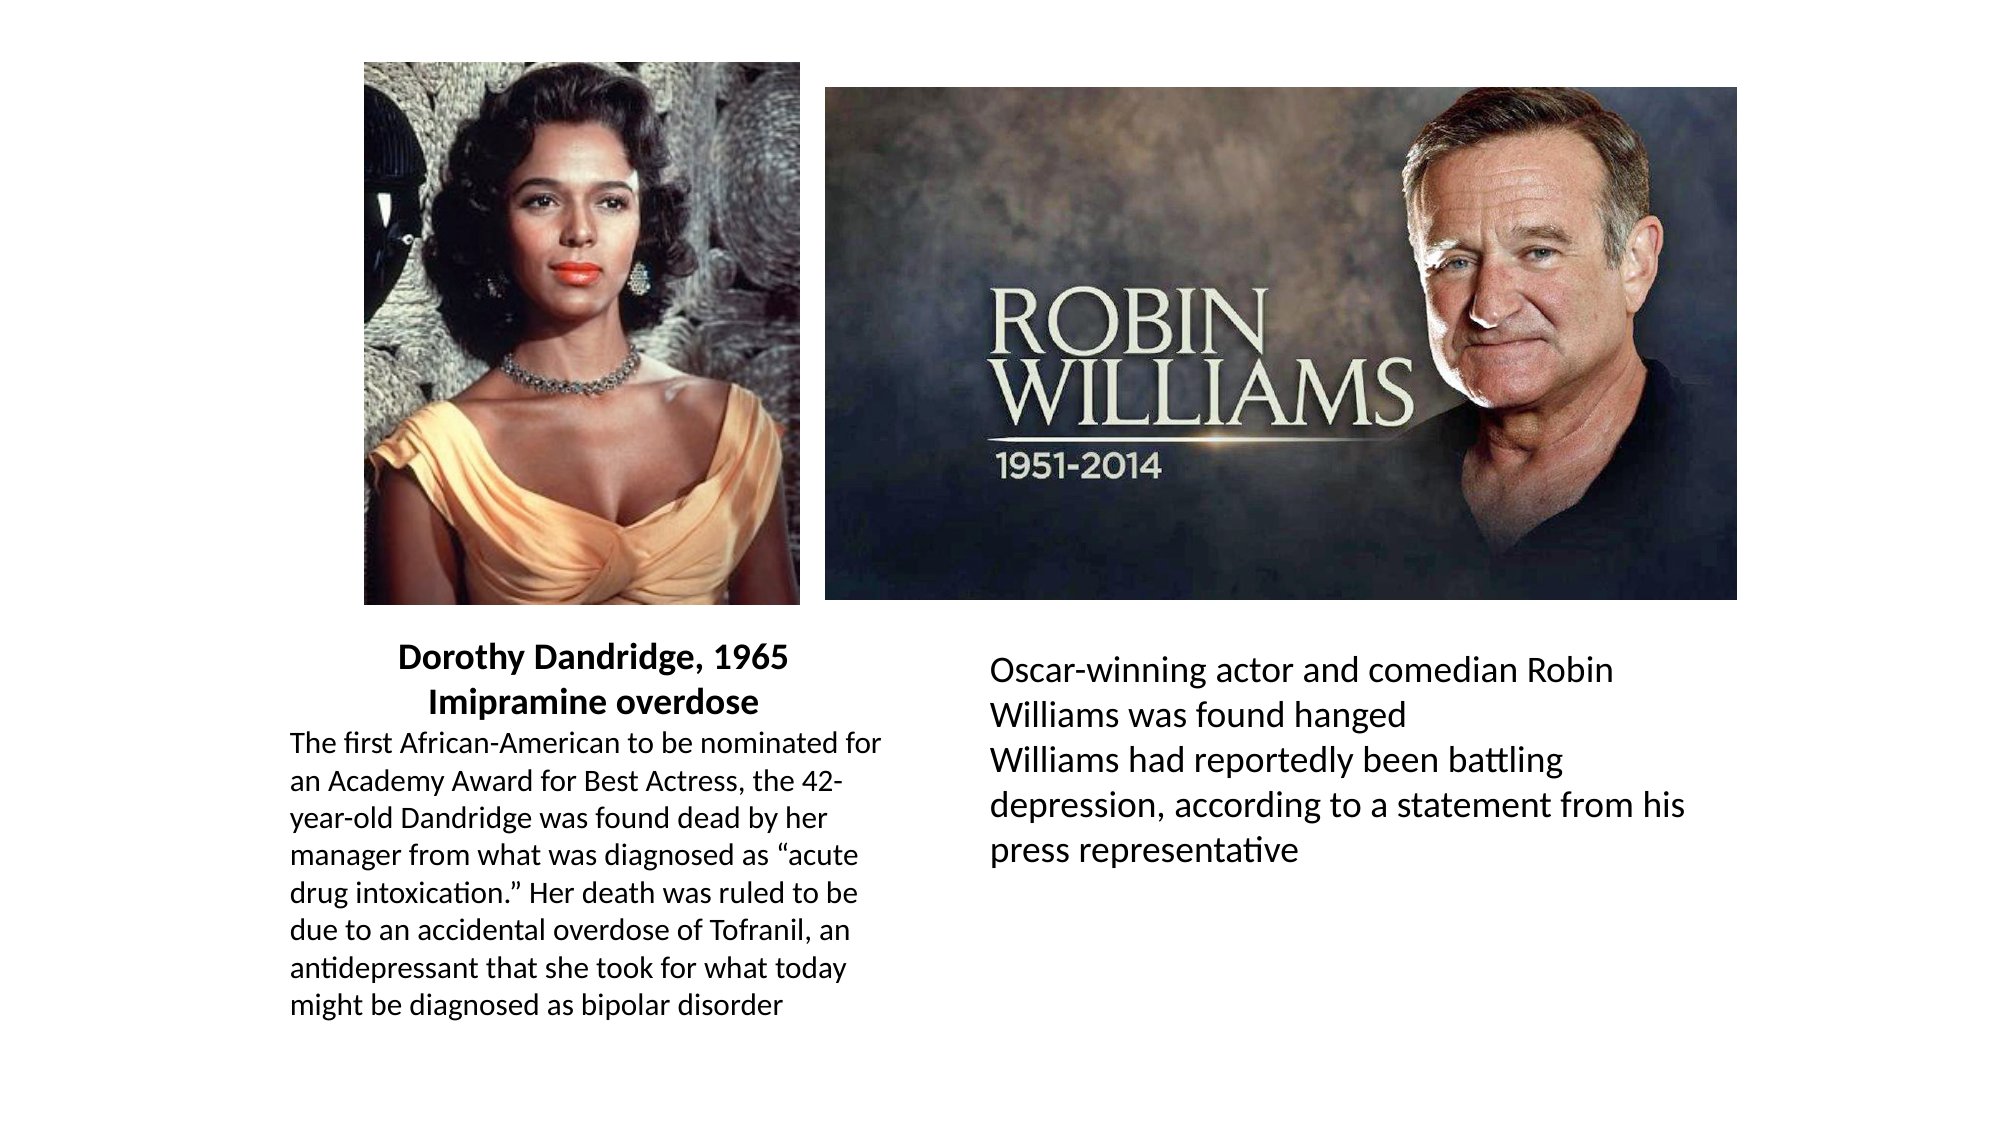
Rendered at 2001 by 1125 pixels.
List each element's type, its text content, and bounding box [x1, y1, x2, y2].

picture [363, 62, 800, 605]
picture [824, 87, 1737, 600]
text_box Dorothy Dandridge, 1965 Imipramine overdose The first African-American to be nominated for an Academy Award for Best Actress, the 42-year-old Dandridge was found dead by her manager from what was diagnosed as “acute drug intoxication.” Her death was ruled to be due to an accidental overdose of Tofranil, an antidepressant that she took for what today might be diagnosed as bipolar disorder [275, 624, 913, 1030]
text_box Oscar-winning actor and comedian Robin Williams was found hanged Williams had reportedly been battling depression, according to a statement from his press representative [974, 637, 1725, 878]
